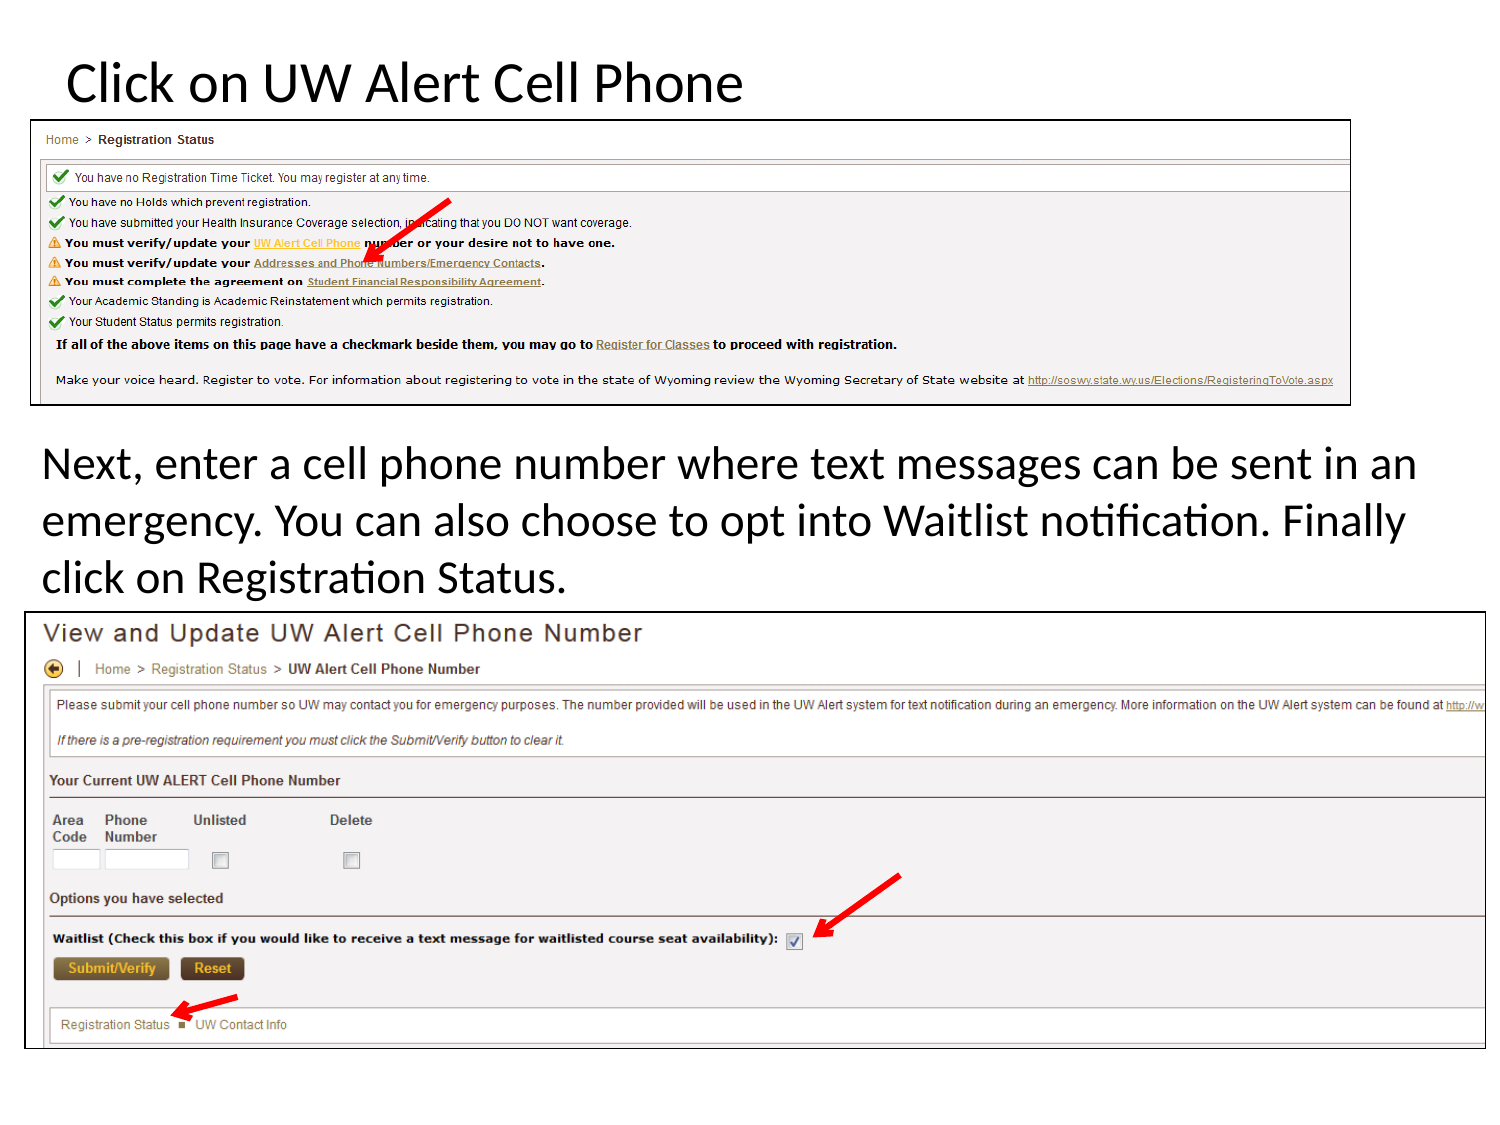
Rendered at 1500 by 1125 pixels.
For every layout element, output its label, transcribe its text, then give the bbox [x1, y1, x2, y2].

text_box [812, 874, 901, 938]
picture [30, 120, 1351, 405]
picture [25, 612, 1485, 1049]
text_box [362, 199, 451, 263]
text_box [169, 996, 238, 1016]
text_box Next, enter a cell phone number where text messages can be sent in an emergency. You can also choose to opt into Waitlist notification. Finally click on Registration Status. [26, 423, 1438, 610]
title Click on UW Alert Cell Phone [51, 20, 1377, 138]
